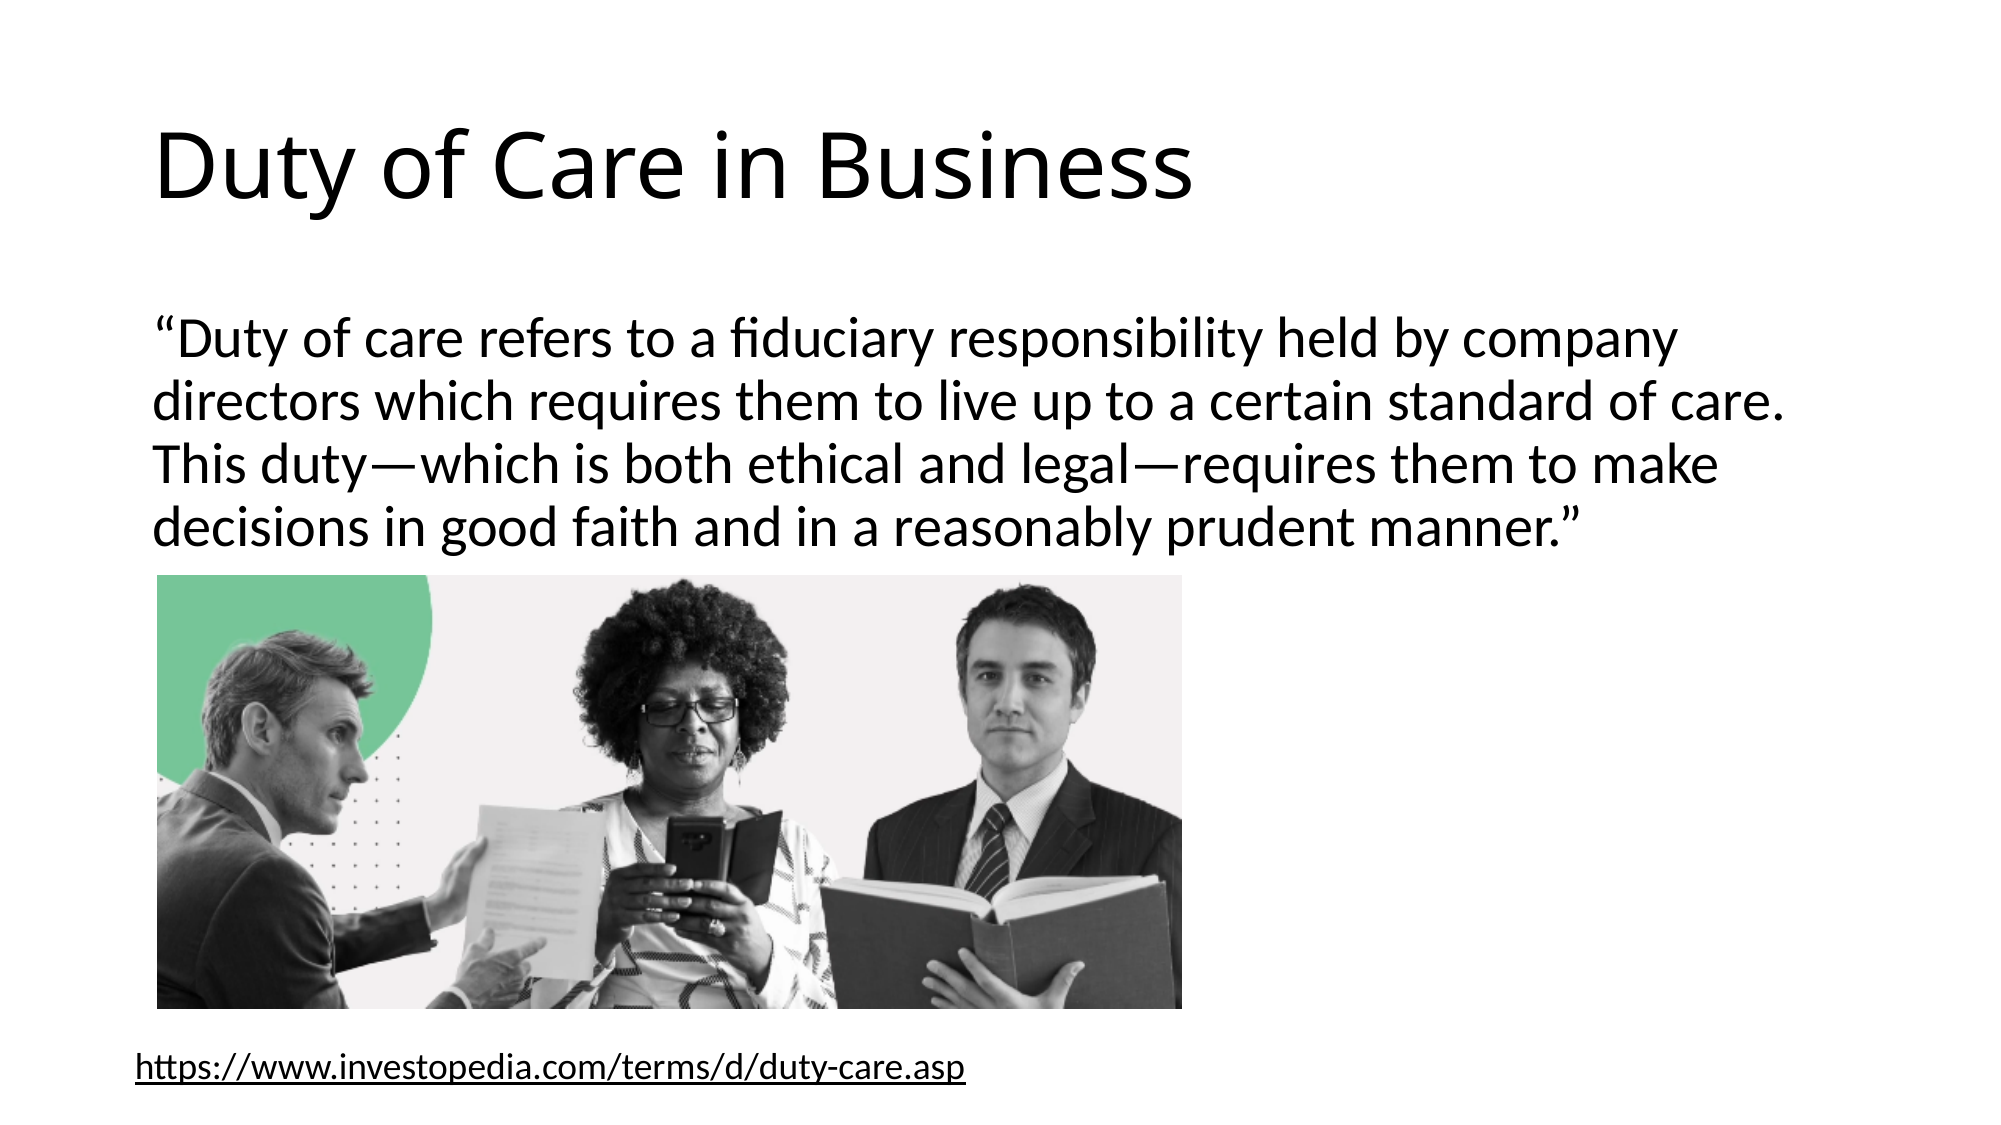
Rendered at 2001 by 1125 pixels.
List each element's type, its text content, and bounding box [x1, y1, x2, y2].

title Duty of Care in Business [137, 59, 1863, 278]
list “Duty of care refers to a fiduciary responsibility held by company directors which requires them to live up to a certain standard of care. This duty—which is both ethical and legal—requires them to make decisions in good faith and in a reasonably prudent manner.” [137, 299, 1863, 1014]
picture [157, 575, 1182, 1009]
text_box https://www.investopedia.com/terms/d/duty-care.asp [120, 1034, 1120, 1095]
